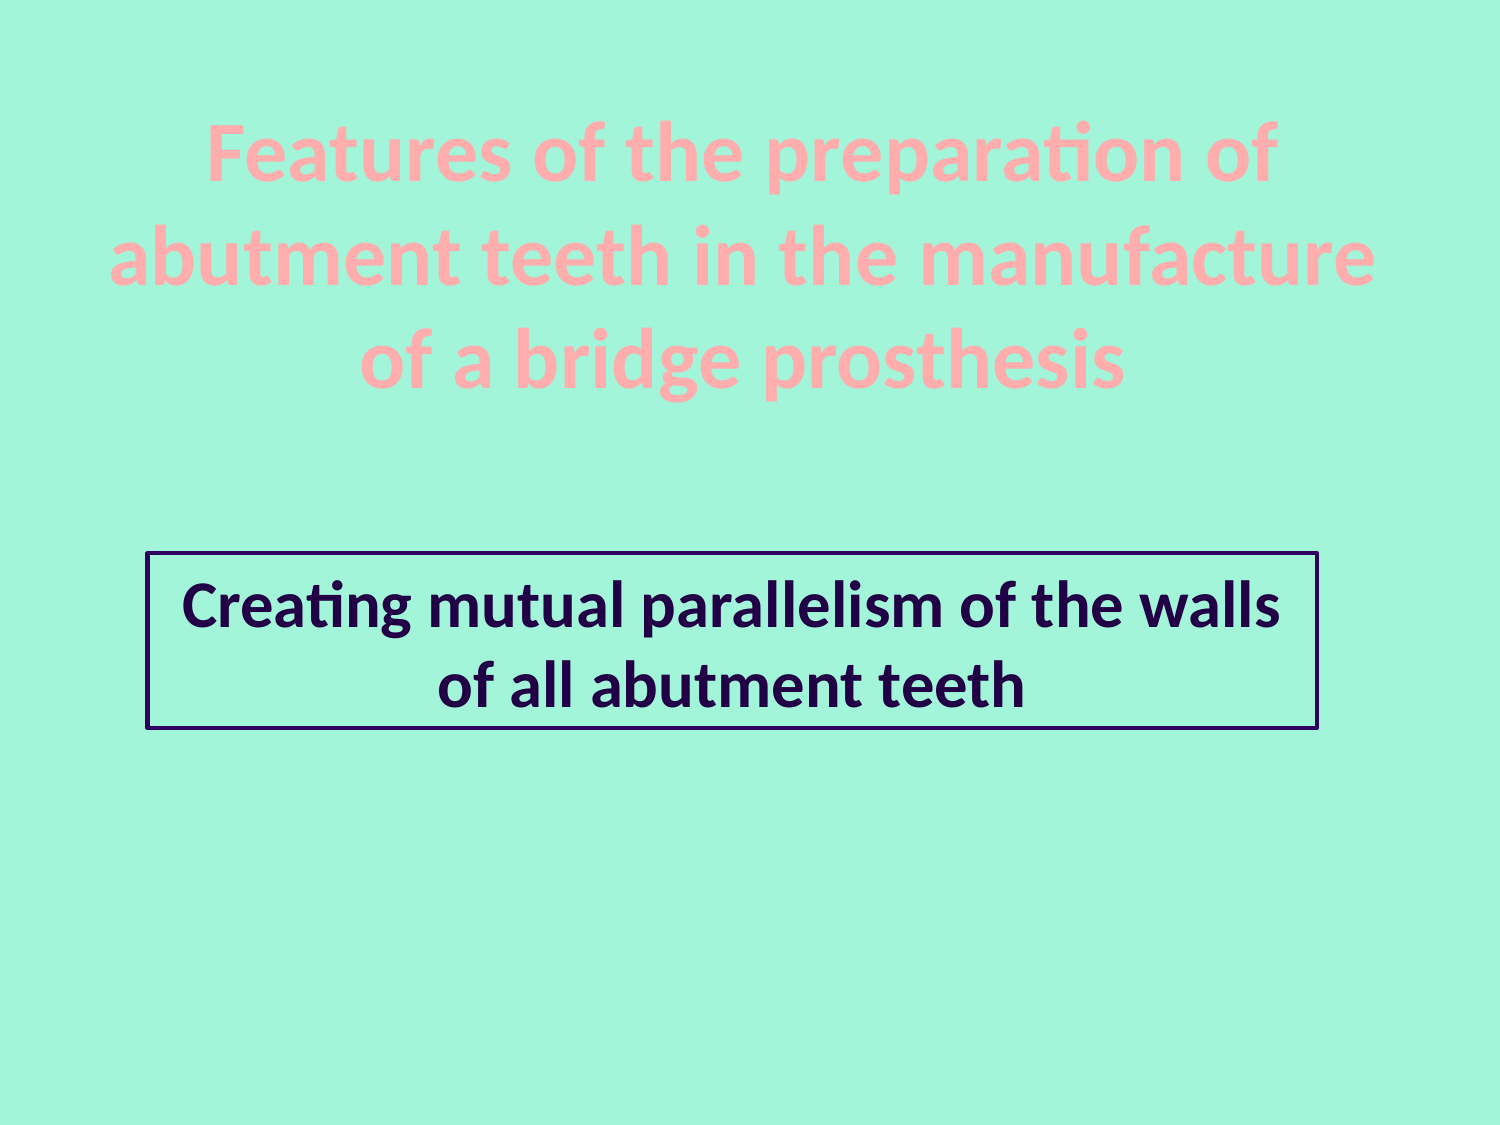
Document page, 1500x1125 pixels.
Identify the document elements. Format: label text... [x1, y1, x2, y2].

title Features of the preparation of abutment teeth in the manufacture of a bridge prosthesis [75, 45, 1412, 457]
text_box Creating mutual parallelism of the walls of all abutment teeth [145, 551, 1319, 730]
